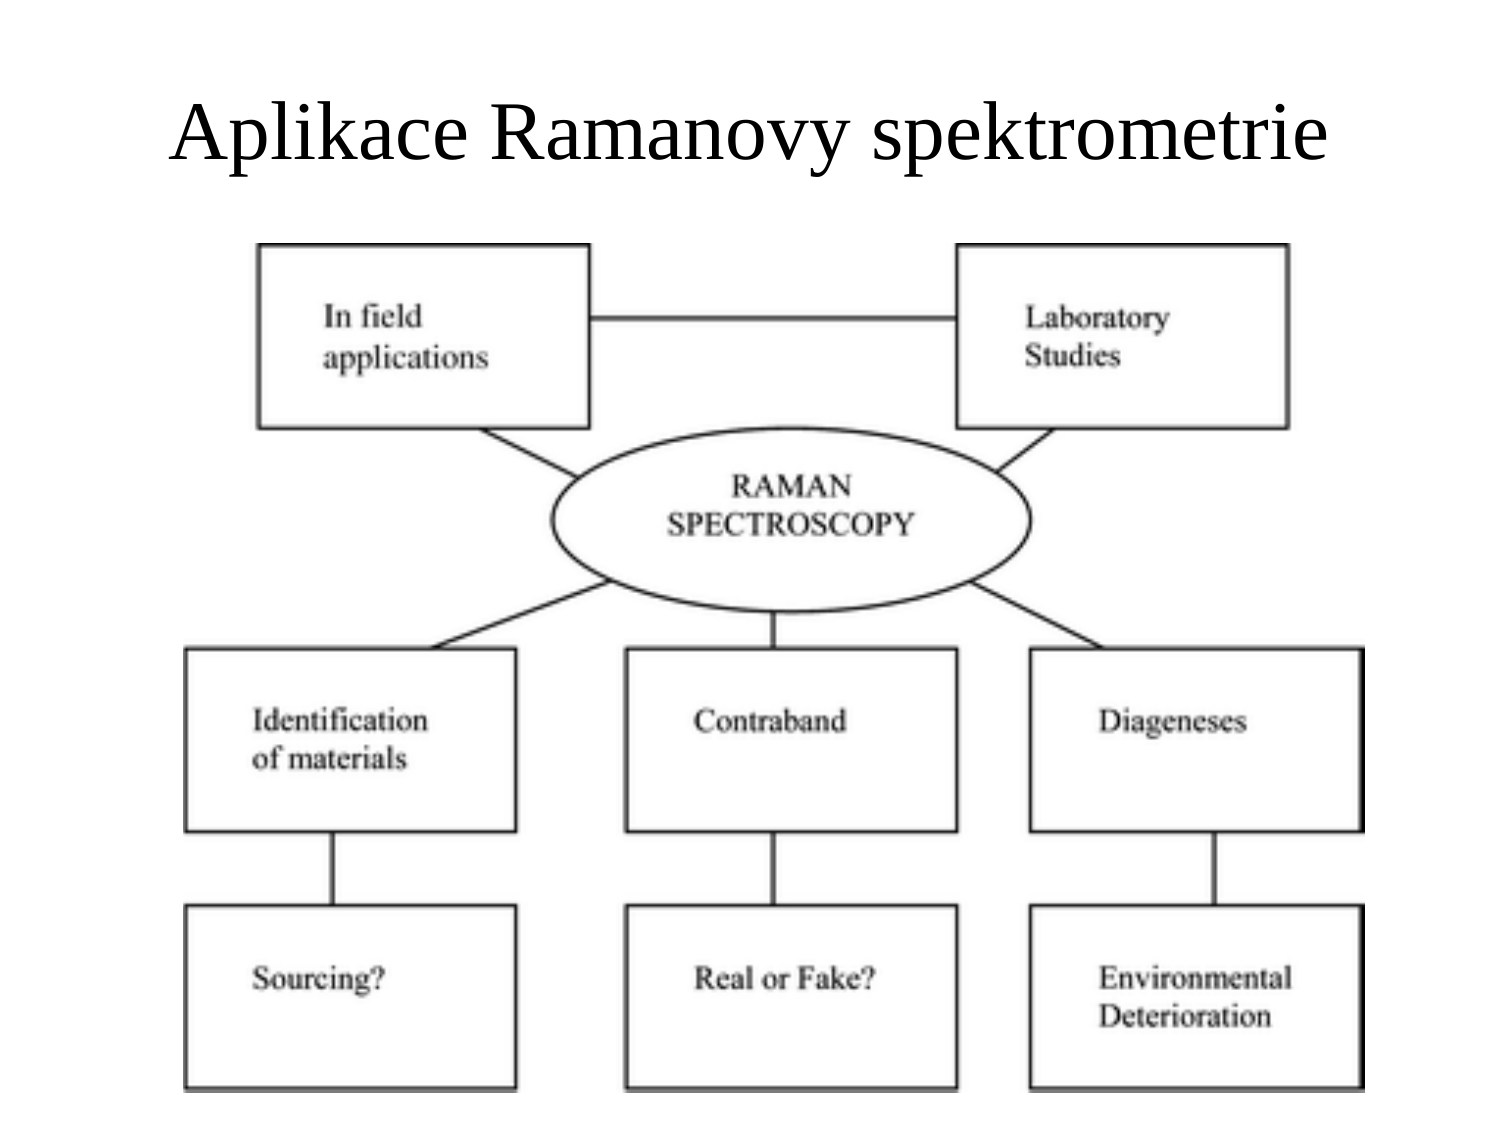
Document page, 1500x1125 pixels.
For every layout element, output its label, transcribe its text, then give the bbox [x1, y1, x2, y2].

title Aplikace Ramanovy spektrometrie [112, 78, 1388, 175]
picture [183, 243, 1365, 1093]
